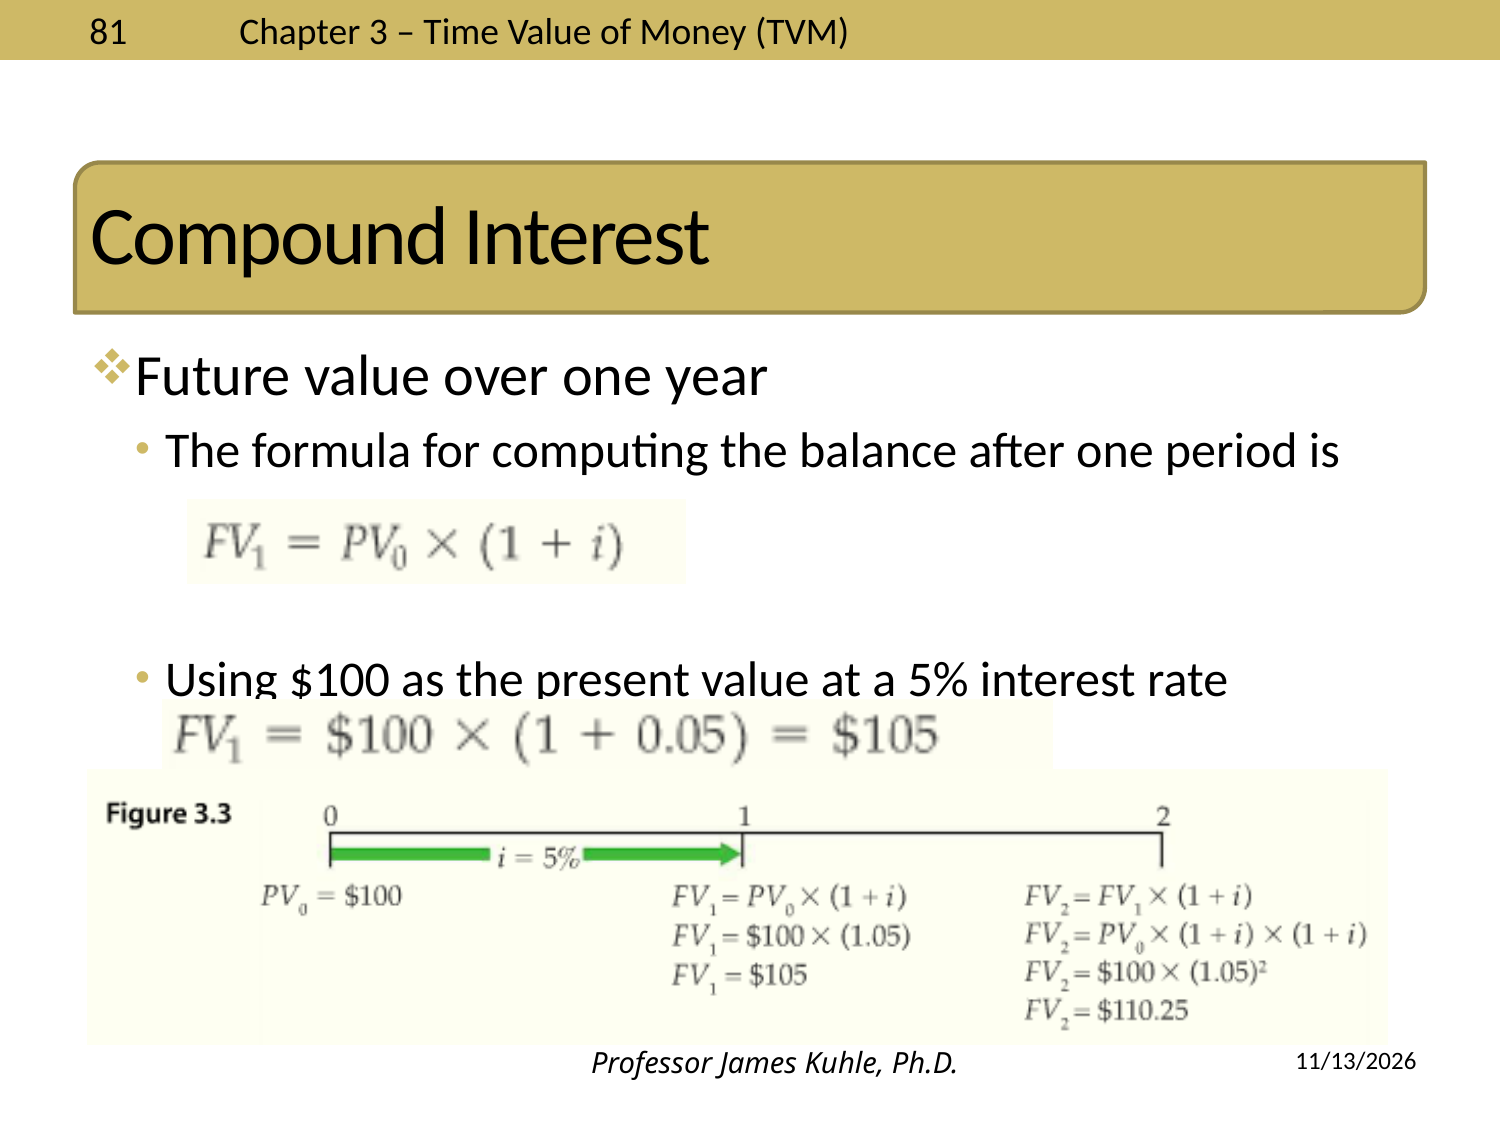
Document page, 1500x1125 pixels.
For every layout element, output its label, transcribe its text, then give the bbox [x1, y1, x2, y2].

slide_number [1212, 1037, 1500, 1092]
list Future value over one year The formula for computing the balance after one period is Using $100 as the present value at a 5% interest rate [75, 329, 1425, 1125]
picture [87, 699, 1388, 1046]
picture [187, 499, 687, 584]
title Compound Interest [75, 149, 1425, 313]
footer Professor James Kuhle, Ph.D. [437, 1053, 1113, 1092]
